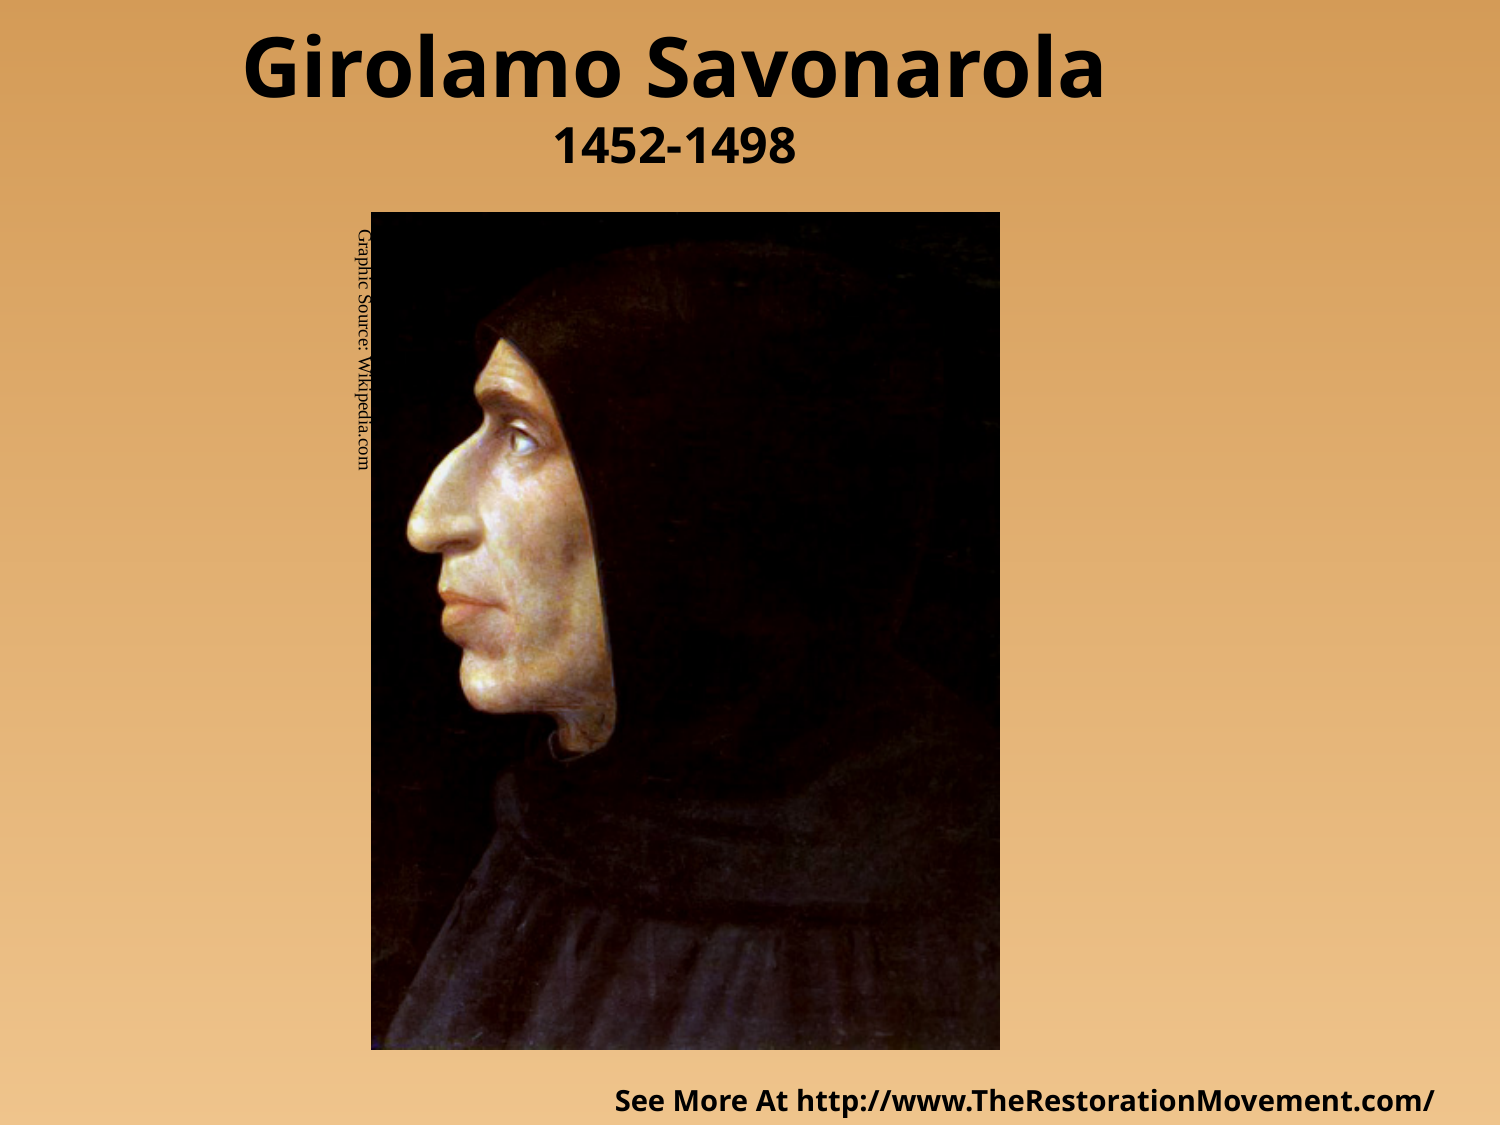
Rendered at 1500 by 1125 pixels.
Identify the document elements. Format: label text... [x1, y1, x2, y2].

title Girolamo Savonarola 1452-1498 [112, 12, 1238, 175]
text_box Graphic Source: Wikipedia.com [347, 214, 368, 486]
text_box See More At http://www.TheRestorationMovement.com/ [599, 1074, 1500, 1125]
picture [371, 212, 1001, 1051]
